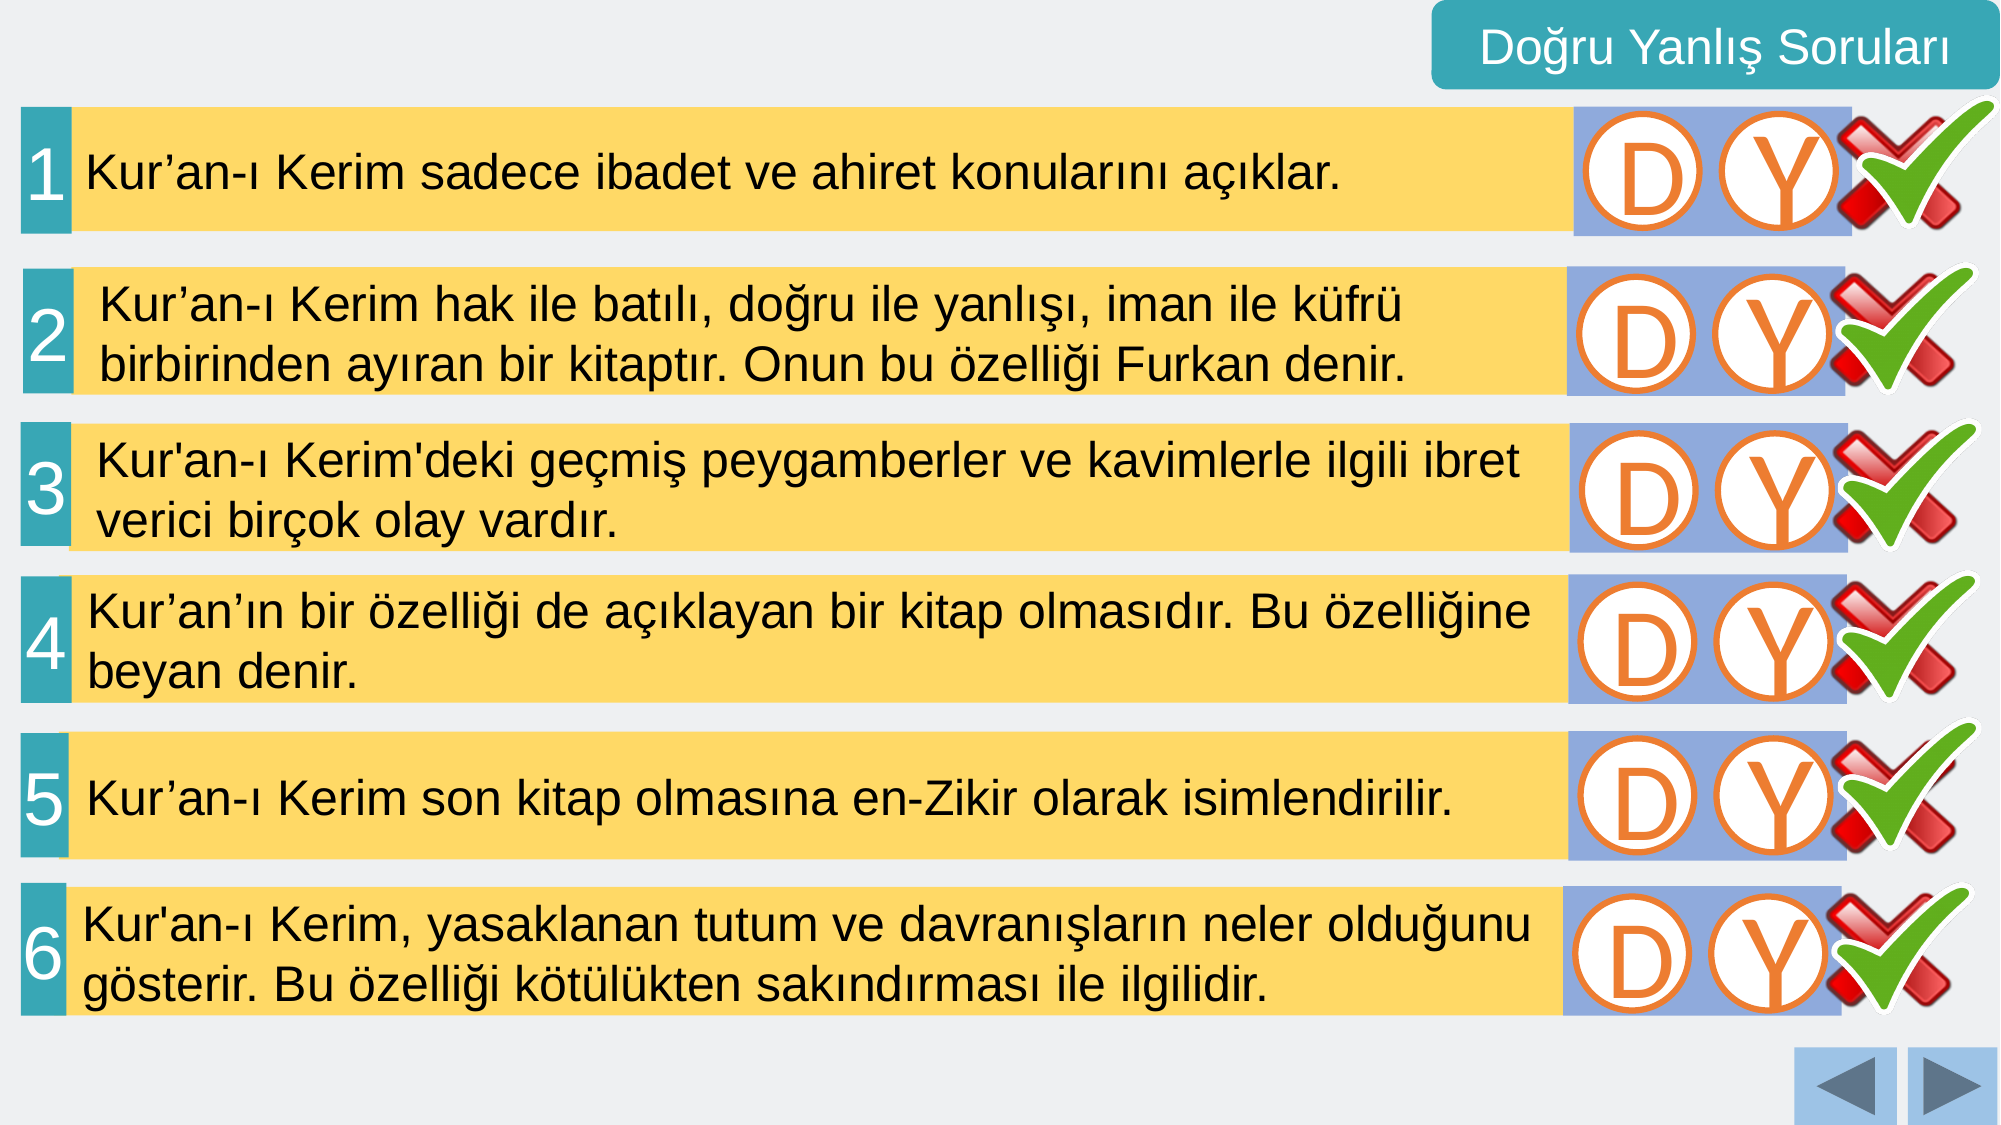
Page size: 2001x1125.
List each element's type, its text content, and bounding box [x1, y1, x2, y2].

text_box D [1579, 583, 1696, 700]
text_box 6 [20, 882, 67, 1017]
text_box [1836, 569, 1981, 704]
text_box D [1580, 432, 1697, 549]
text_box Kur'an-ı Kerim, yasaklanan tutum ve davranışların neler olduğunu gösterir. Bu özelliği kötülükten sakındırması ile ilgilidir. [67, 886, 1562, 1016]
text_box Y [1720, 112, 1837, 229]
text_box [1819, 264, 1834, 396]
text_box Y [1715, 583, 1832, 700]
text_box 1 [20, 106, 73, 235]
text_box [1562, 885, 1843, 1017]
text_box [1837, 418, 1983, 553]
text_box D [1574, 895, 1691, 1012]
text_box 5 [20, 732, 70, 858]
text_box Y [1715, 737, 1832, 854]
text_box [1826, 106, 1971, 238]
text_box [1569, 422, 1849, 554]
text_box [1907, 1046, 1998, 1125]
text_box Y [1714, 275, 1831, 392]
text_box [1830, 881, 1976, 1016]
text_box [1855, 95, 2000, 229]
text_box [1837, 717, 1983, 851]
text_box [1573, 106, 1826, 237]
text_box 3 [20, 421, 72, 547]
text_box Kur'an-ı Kerim'deki geçmiş peygamberler ve kavimlerle ilgili ibret verici birçok olay vardır. [68, 423, 1569, 552]
text_box Doğru Yanlış Soruları [1430, 0, 2000, 91]
text_box Y [1716, 432, 1833, 549]
text_box [1821, 572, 1836, 704]
text_box [1567, 573, 1848, 705]
text_box Kur’an-ı Kerim son kitap olmasına en-Zikir olarak isimlendirilir. [58, 731, 1567, 860]
text_box [1566, 265, 1847, 397]
text_box Y [1710, 895, 1827, 1012]
text_box D [1584, 112, 1701, 229]
text_box 2 [22, 268, 75, 394]
text_box [1567, 730, 1837, 862]
text_box Kur’an-ı Kerim hak ile batılı, doğru ile yanlışı, iman ile küfrü birbirinden ayıran bir kitaptır. Onun bu özelliği Furkan denir. [70, 266, 1566, 396]
text_box [1793, 1046, 1898, 1125]
text_box [1821, 731, 1966, 863]
text_box Kur’an-ı Kerim sadece ibadet ve ahiret konularını açıklar. [73, 106, 1573, 232]
text_box Kur’an’ın bir özelliği de açıklayan bir kitap olmasıdır. Bu özelliğine beyan denir. [58, 574, 1567, 704]
text_box 4 [20, 575, 73, 704]
text_box D [1579, 737, 1696, 854]
text_box [1834, 261, 1980, 396]
text_box [1822, 421, 1837, 552]
text_box [1816, 884, 1830, 1016]
text_box D [1578, 275, 1694, 392]
